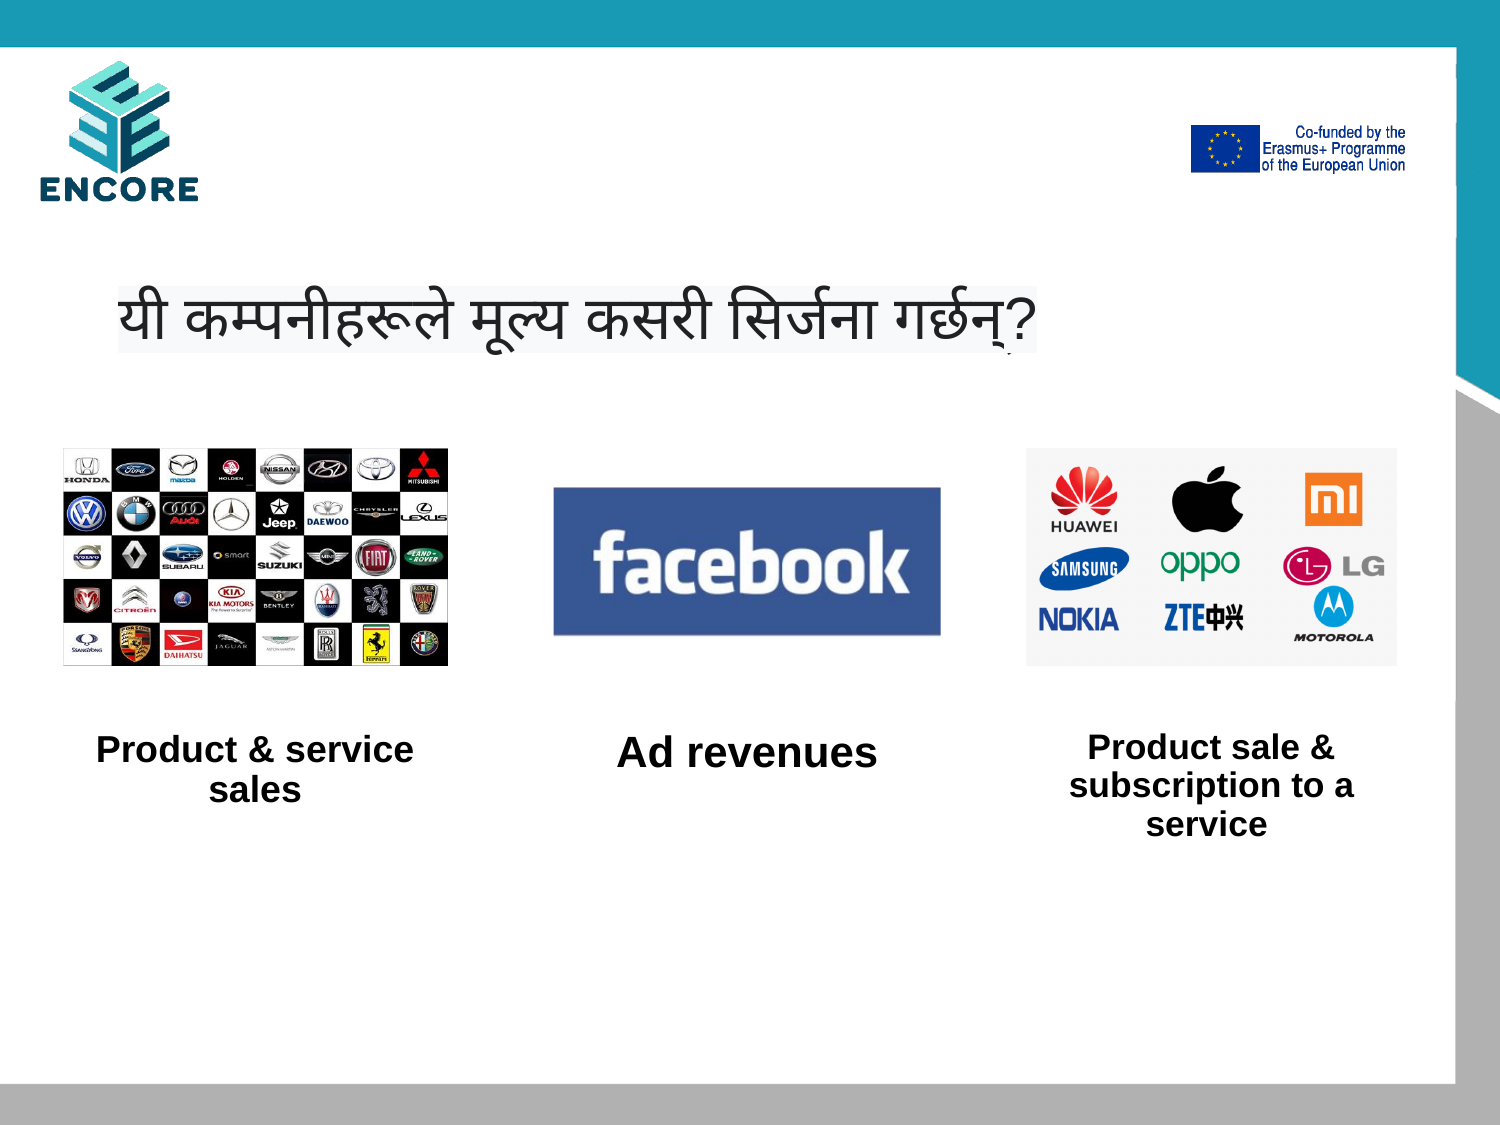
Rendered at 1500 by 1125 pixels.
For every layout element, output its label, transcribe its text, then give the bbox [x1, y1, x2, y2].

text_box Product sale & subscription to a service [1017, 721, 1406, 852]
picture [0, 0, 1500, 1125]
title यी कम्पनीहरूले मूल्य कसरी सिर्जना गर्छन्? [103, 262, 1397, 393]
text_box Ad revenues [553, 722, 941, 819]
list Product & service sales [63, 722, 448, 819]
